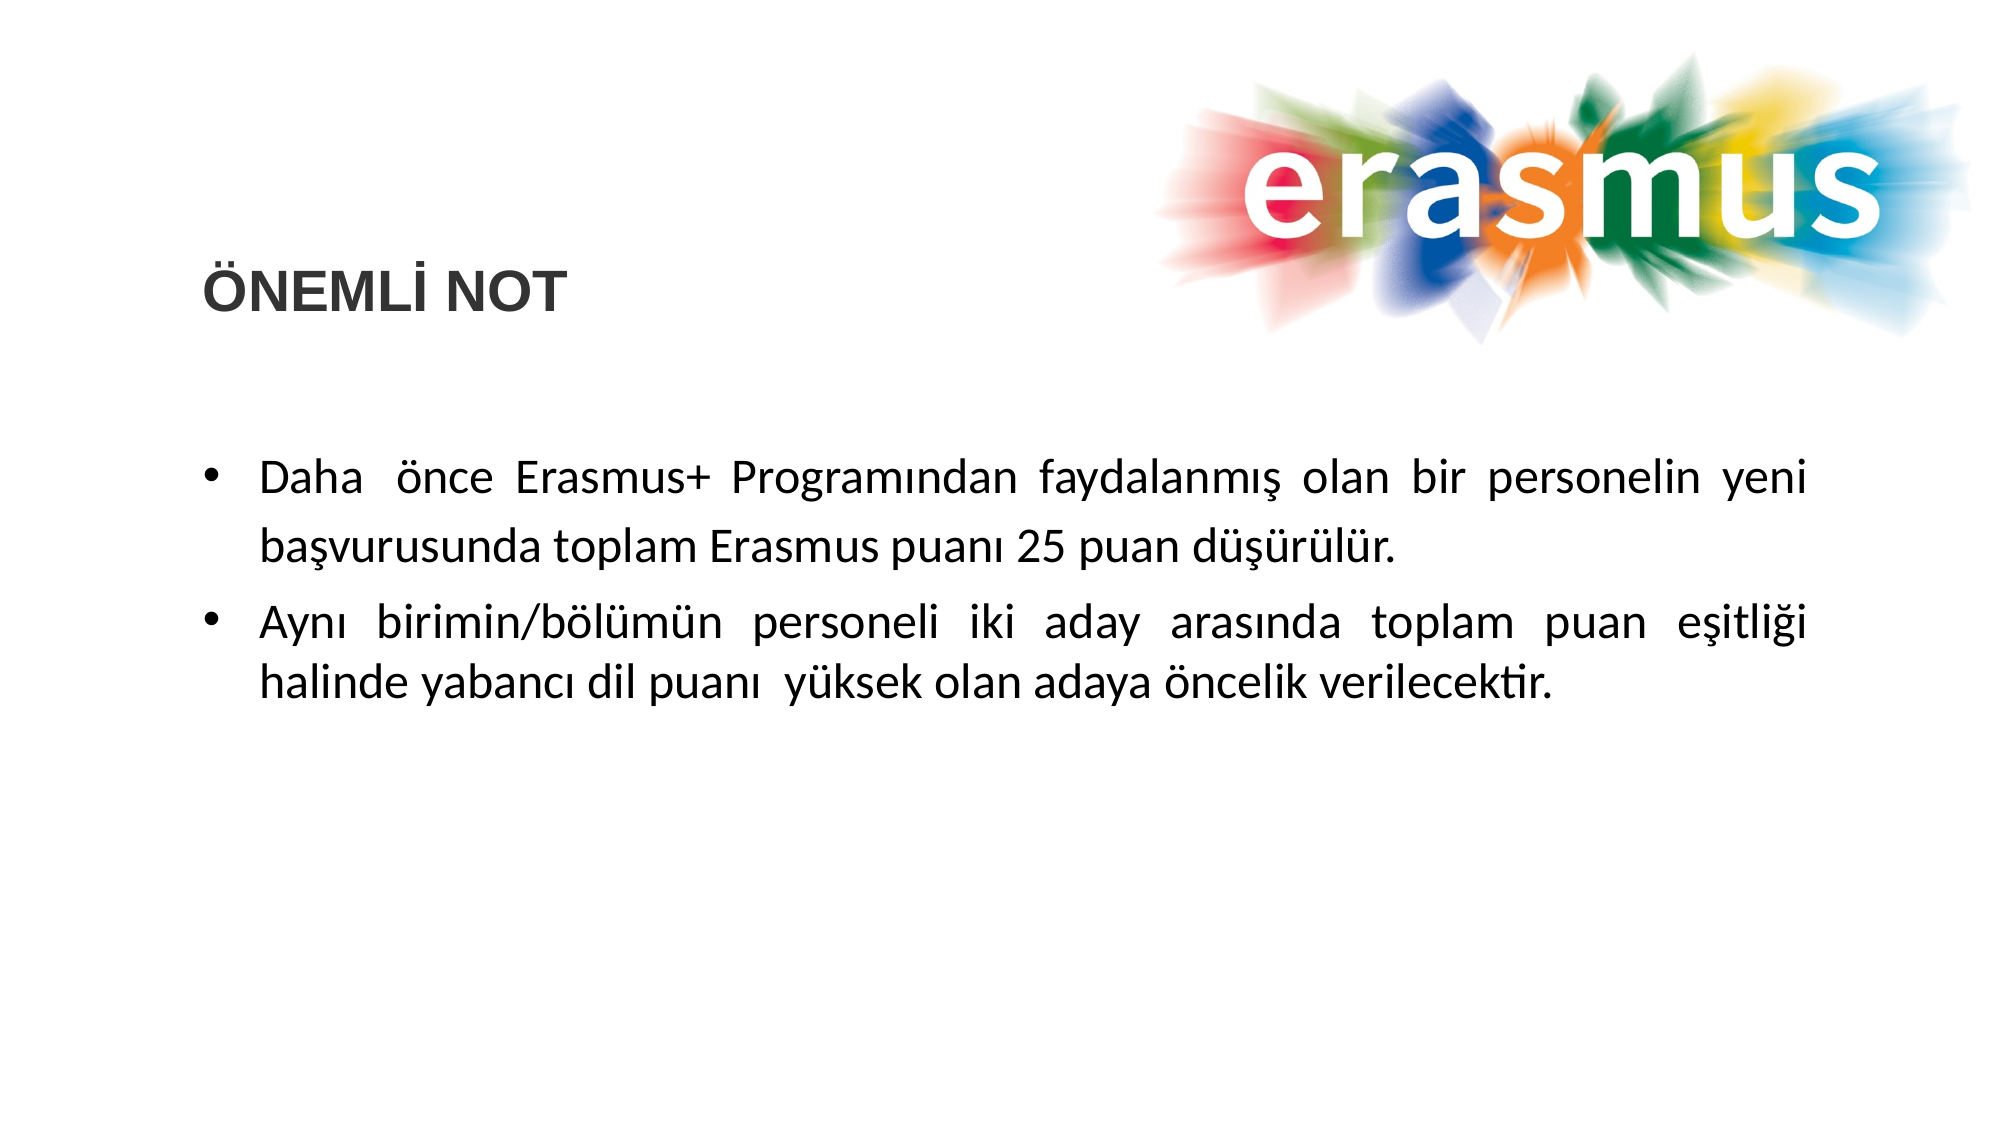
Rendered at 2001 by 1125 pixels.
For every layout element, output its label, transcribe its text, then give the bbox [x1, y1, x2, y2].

text_box ÖNEMLİ NOT Daha önce Erasmus+ Programından faydalanmış olan bir personelin yeni başvurusunda toplam Erasmus puanı 25 puan düşürülür. Aynı birimin/bölümün personeli iki aday arasında toplam puan eşitliği halinde yabancı dil puanı yüksek olan adaya öncelik verilecektir. [188, 235, 1824, 716]
picture [1113, 21, 2000, 367]
